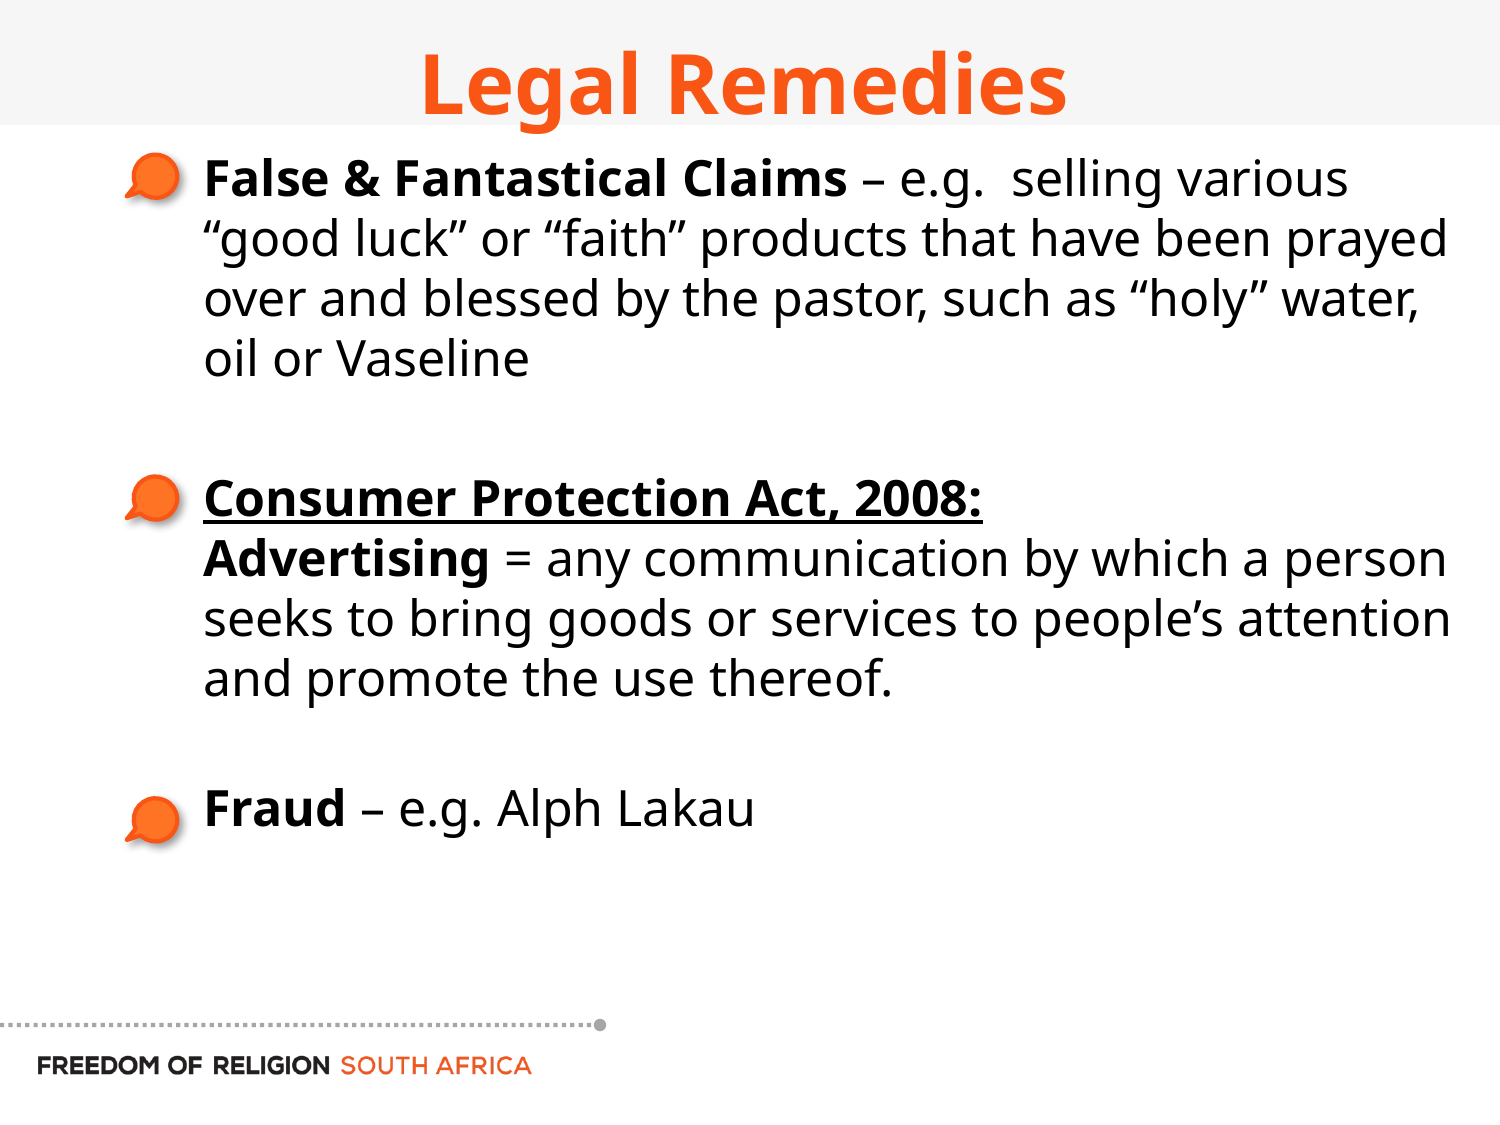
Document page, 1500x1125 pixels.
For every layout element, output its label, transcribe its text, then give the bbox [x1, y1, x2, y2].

text_box [124, 152, 180, 200]
title Legal Remedies [12, 37, 1475, 125]
text_box [124, 474, 180, 522]
text_box [124, 796, 180, 844]
list False & Fantastical Claims – e.g. selling various “good luck” or “faith” products that have been prayed over and blessed by the pastor, such as “holy” water, oil or Vaseline Consumer Protection Act, 2008: Advertising = any communication by which a person seeks to bring goods or services to people’s attention and promote the use thereof. Fraud – e.g. Alph Lakau [178, 139, 1479, 952]
picture [0, 1037, 547, 1088]
